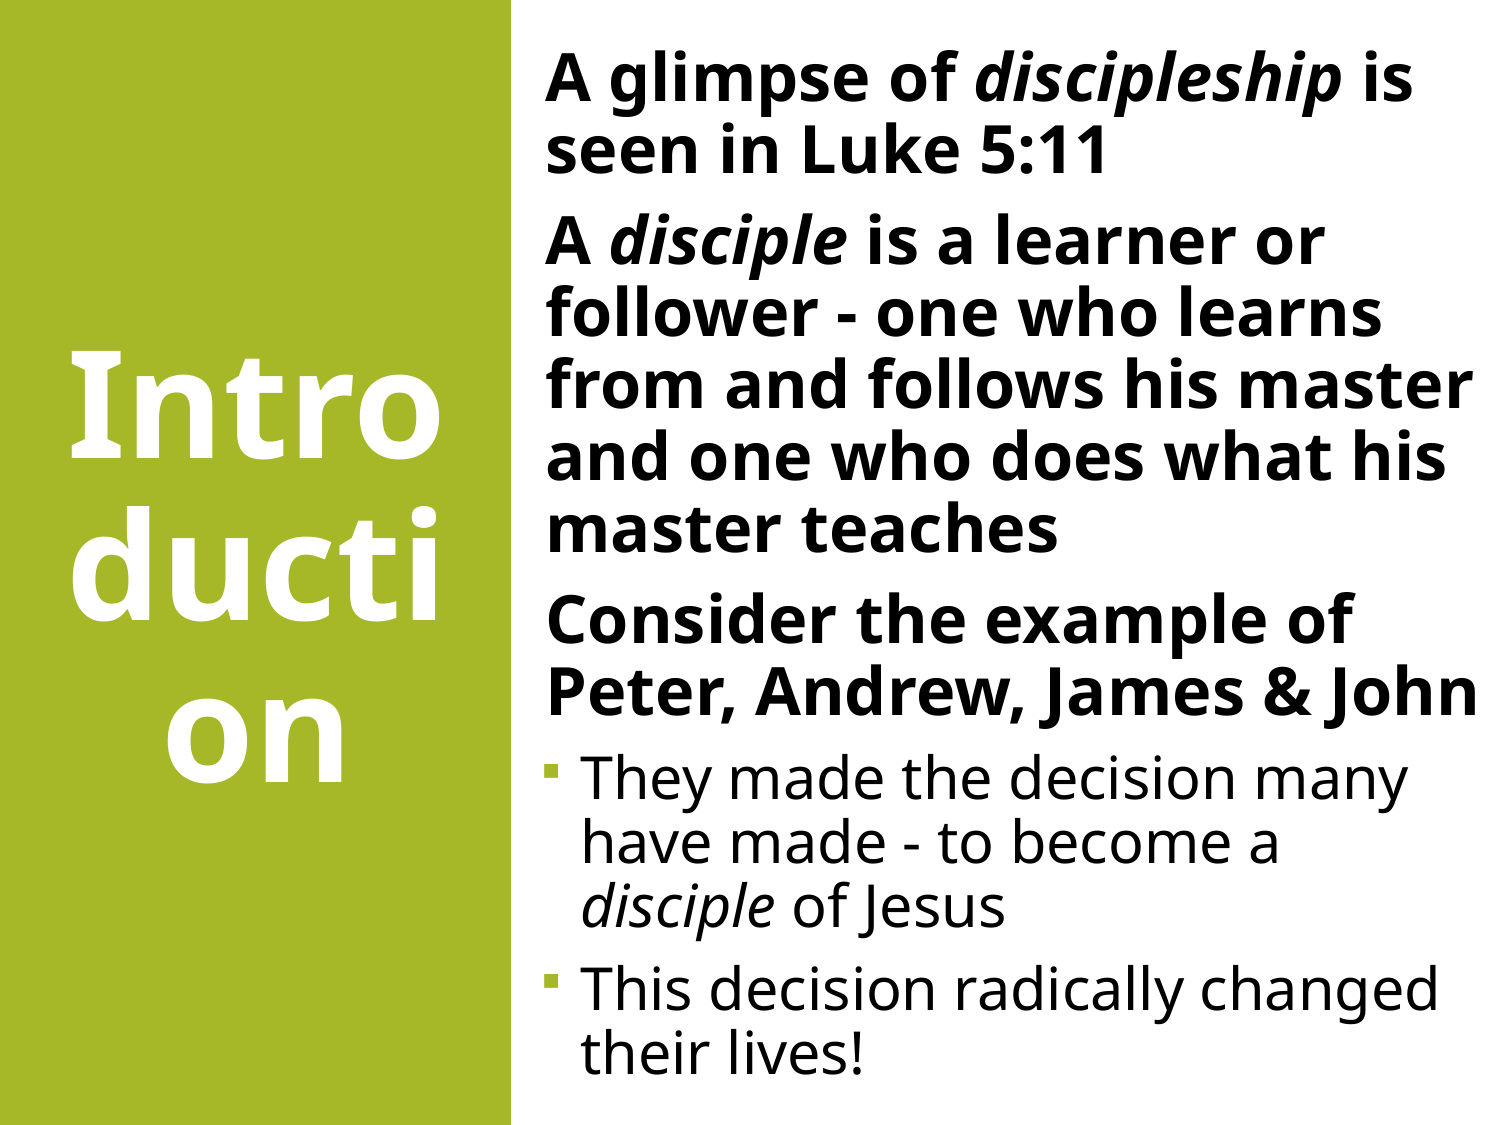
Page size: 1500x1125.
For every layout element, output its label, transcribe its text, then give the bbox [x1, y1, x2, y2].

text_box [513, 0, 1500, 1125]
text_box [0, 0, 513, 1125]
list A glimpse of discipleship is seen in Luke 5:11 A disciple is a learner or follower - one who learns from and follows his master and one who does what his master teaches Consider the example of Peter, Andrew, James & John They made the decision many have made - to become a disciple of Jesus This decision radically changed their lives! [525, 36, 1500, 1125]
title Introduction [55, 143, 459, 1000]
